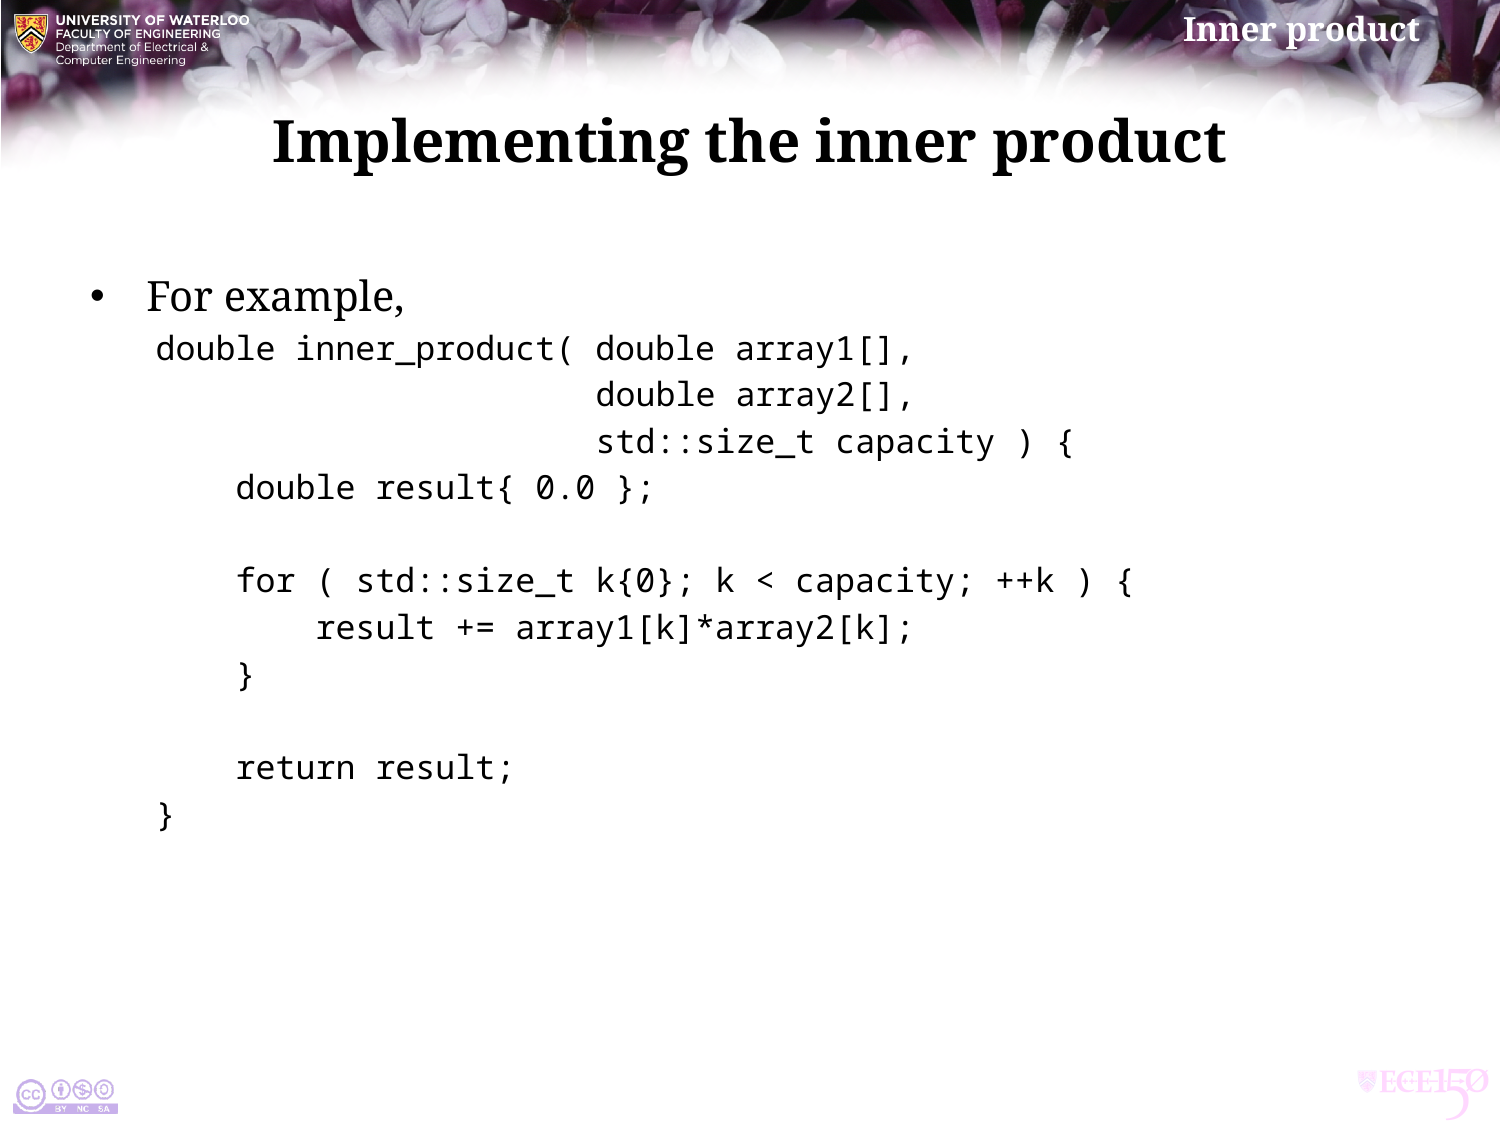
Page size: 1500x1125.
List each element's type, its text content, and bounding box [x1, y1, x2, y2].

list For example, double inner_product( double array1[], double array2[], std::size_t capacity ) { double result{ 0.0 }; for ( std::size_t k{0}; k < capacity; ++k ) { result += array1[k]*array2[k]; } return result; } [74, 262, 1426, 1006]
picture [0, 0, 1500, 1125]
title Implementing the inner product [74, 44, 1426, 233]
